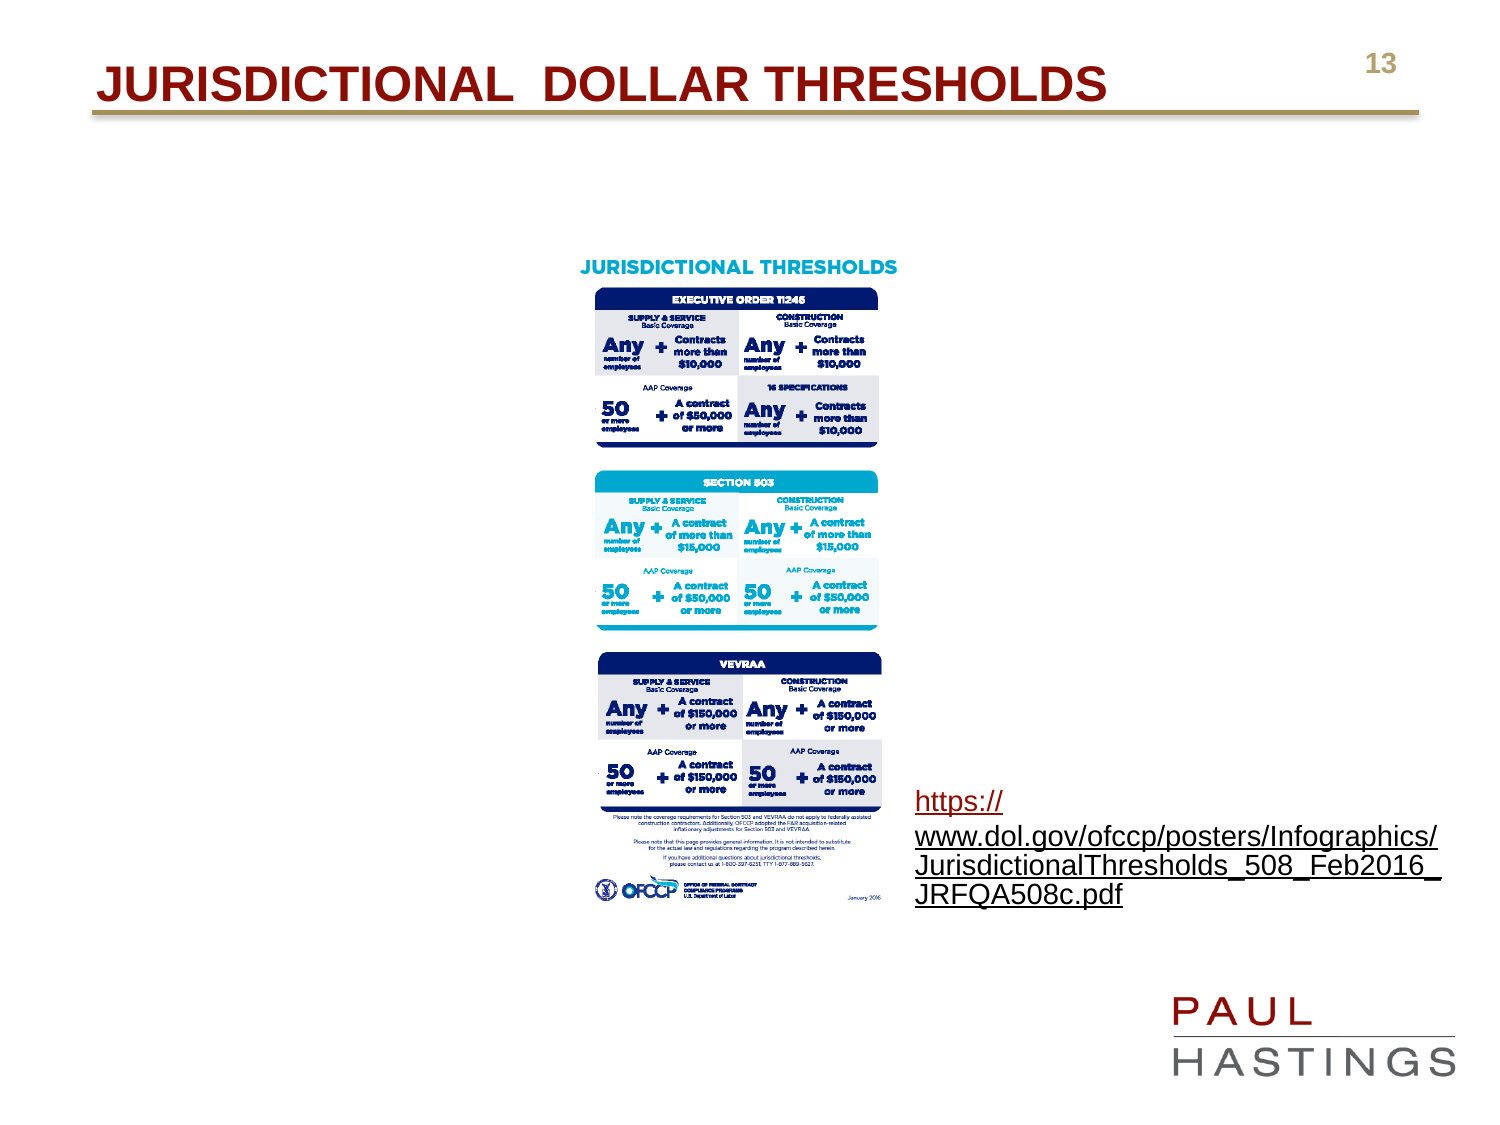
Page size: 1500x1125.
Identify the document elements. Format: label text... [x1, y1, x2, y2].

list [565, 237, 912, 909]
title Jurisdictional dollar thresholds [81, 6, 1350, 119]
picture [1149, 973, 1481, 1100]
text_box https://www.dol.gov/ofccp/posters/Infographics/JurisdictionalThresholds_508_Feb2016_JRFQA508c.pdf [916, 774, 1463, 895]
